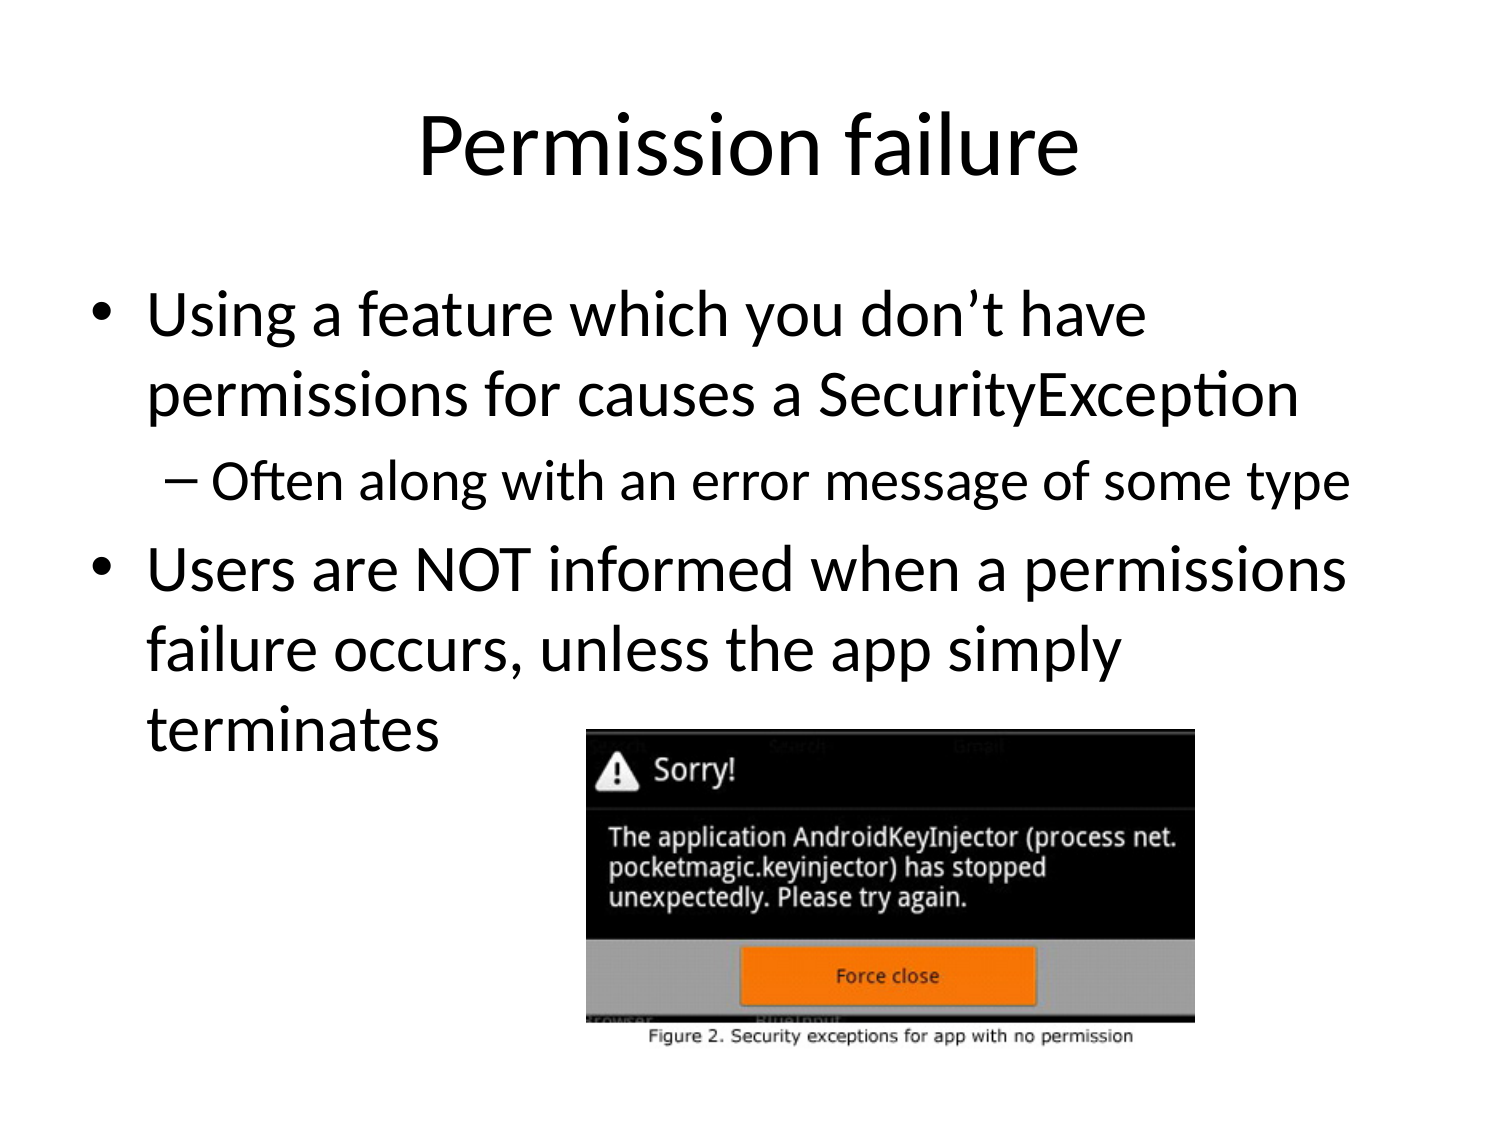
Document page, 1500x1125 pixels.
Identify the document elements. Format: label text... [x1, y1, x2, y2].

title Permission failure [75, 45, 1425, 233]
picture [585, 728, 1195, 1056]
list Using a feature which you don’t have permissions for causes a SecurityException Often along with an error message of some type Users are NOT informed when a permissions failure occurs, unless the app simply terminates [75, 262, 1425, 1005]
